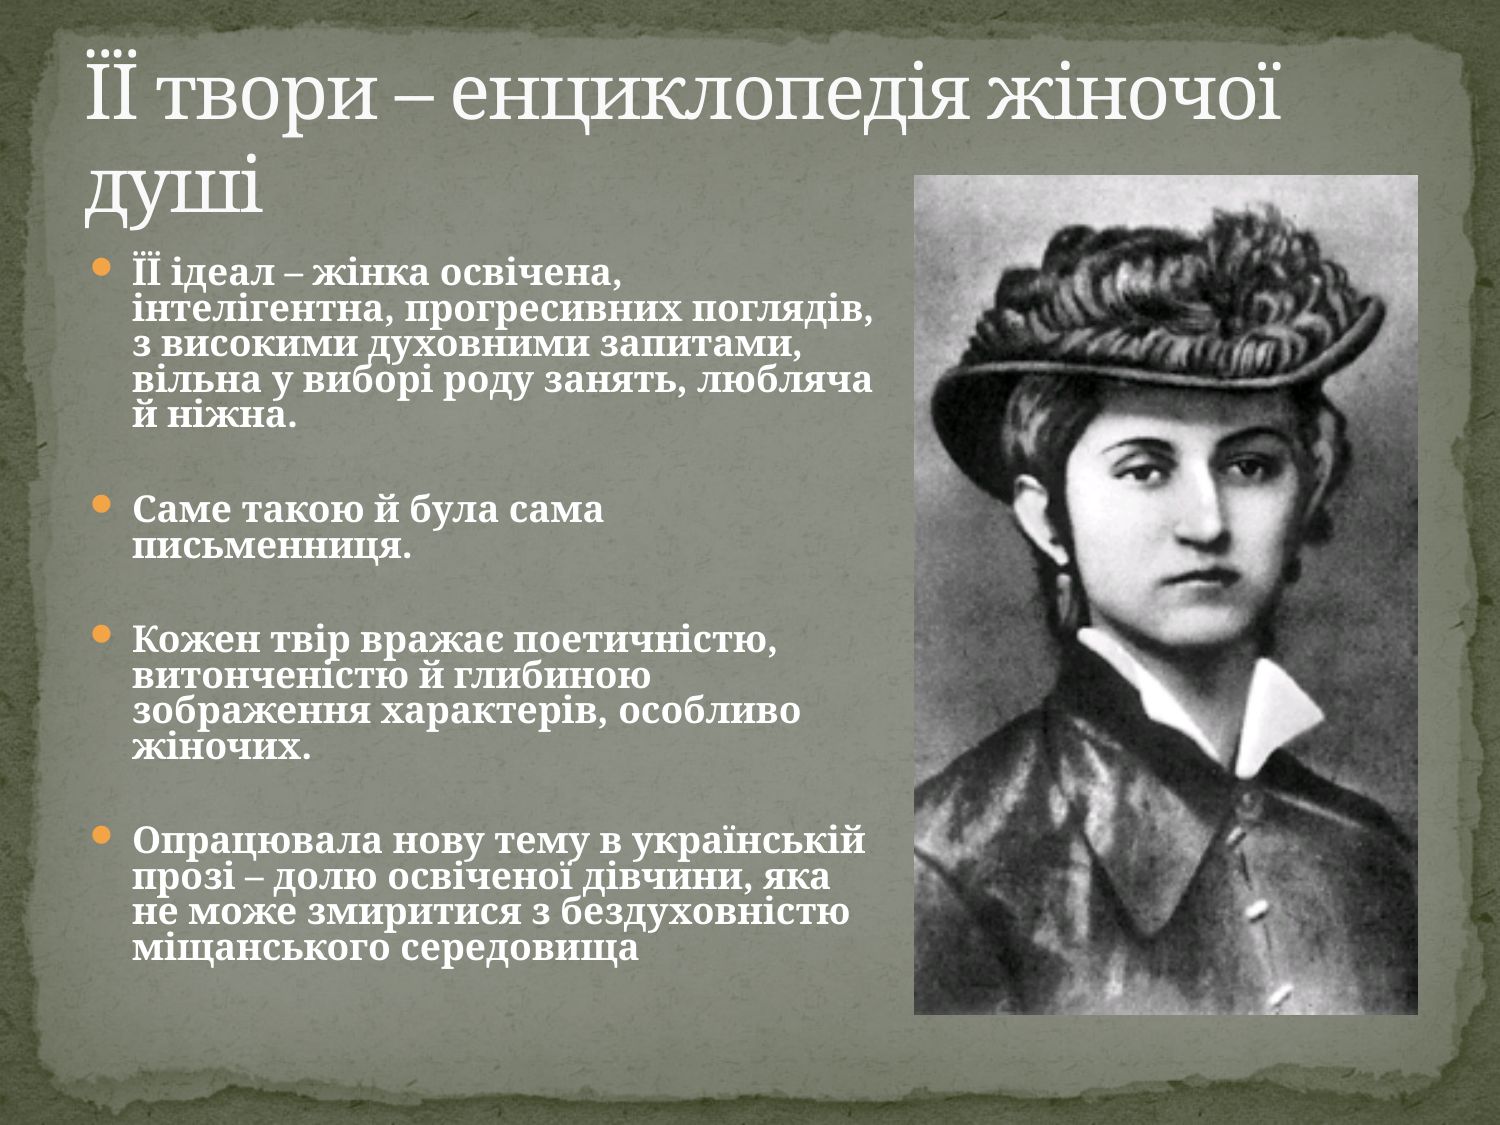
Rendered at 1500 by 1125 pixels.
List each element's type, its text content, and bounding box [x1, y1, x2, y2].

list ЇЇ ідеал – жінка освічена, інтелігентна, прогресивних поглядів, з високими духовними запитами, вільна у виборі роду занять, любляча й ніжна. Саме такою й була сама письменниця. Кожен твір вражає поетичністю, витонченістю й глибиною зображення характерів, особливо жіночих. Опрацювала нову тему в українській прозі – долю освіченої дівчини, яка не може змиритися з бездуховністю міщанського середовища [75, 249, 891, 1008]
title ЇЇ твори – енциклопедія жіночої душі [70, 35, 1421, 236]
picture [914, 175, 1418, 1015]
